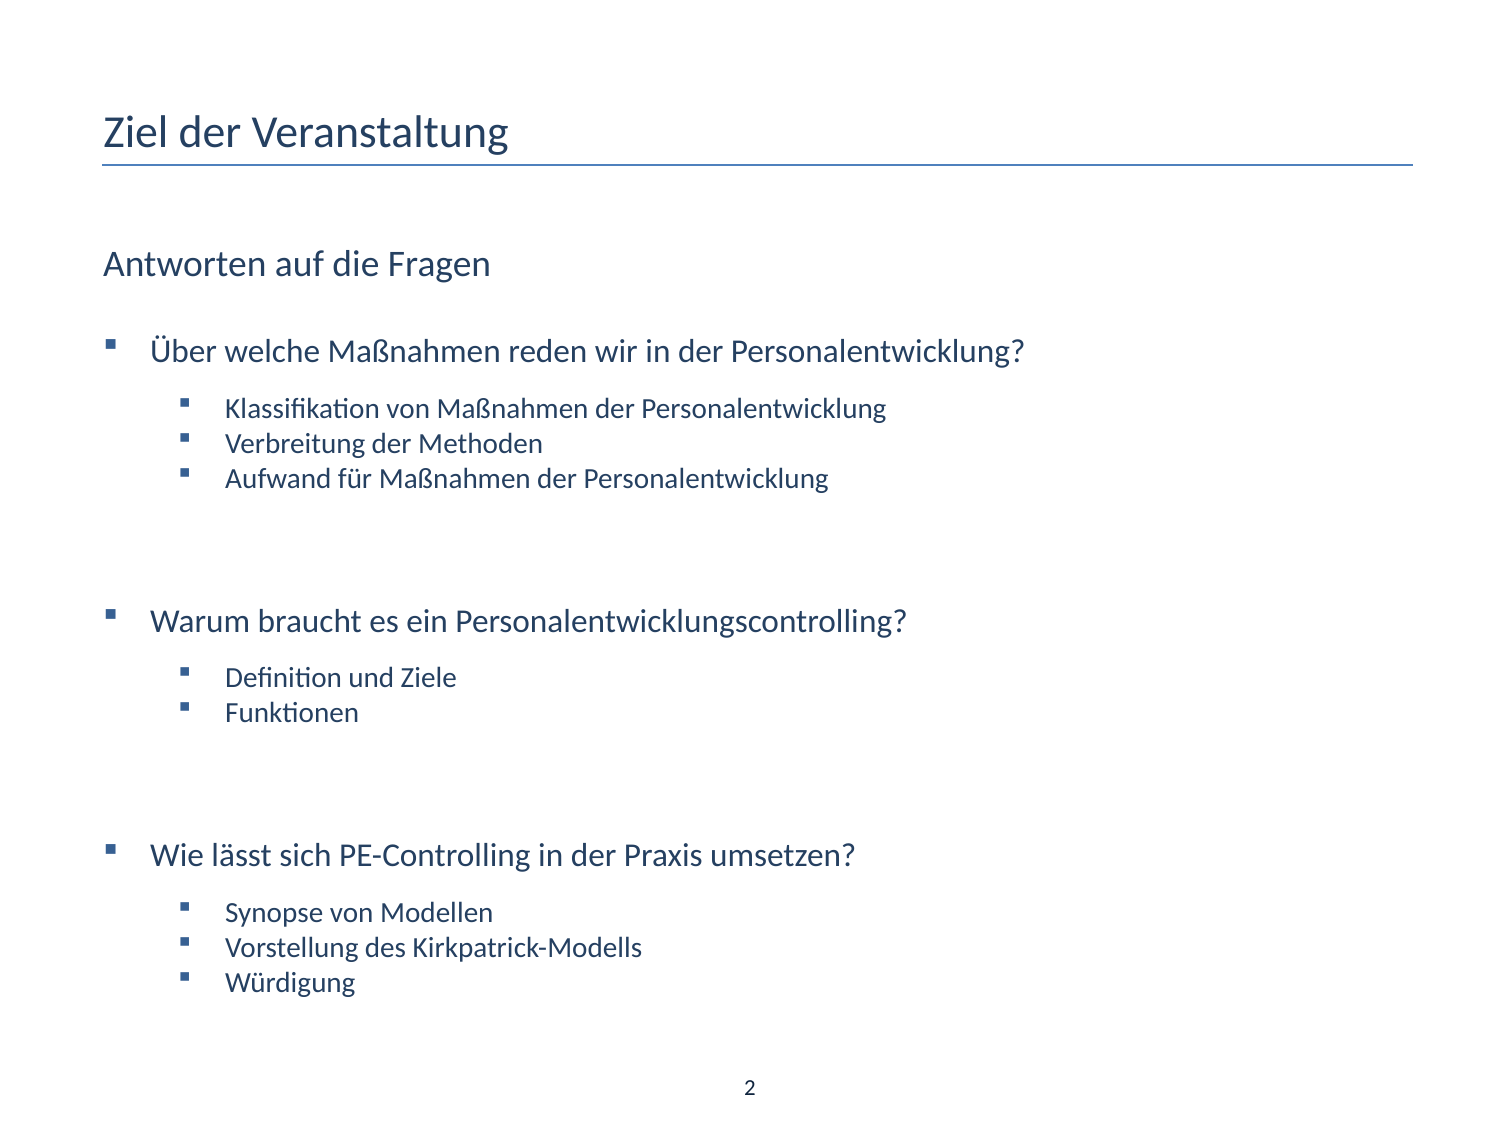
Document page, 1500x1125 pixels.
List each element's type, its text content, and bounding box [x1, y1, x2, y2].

text_box Antworten auf die Fragen Über welche Maßnahmen reden wir in der Personalentwicklung? Klassifikation von Maßnahmen der Personalentwicklung Verbreitung der Methoden Aufwand für Maßnahmen der Personalentwicklung Warum braucht es ein Personalentwicklungscontrolling? Definition und Ziele Funktionen Wie lässt sich PE-Controlling in der Praxis umsetzen? Synopse von Modellen Vorstellung des Kirkpatrick-Modells Würdigung [88, 231, 1471, 1006]
text_box Ziel der Veranstaltung [88, 94, 1211, 164]
